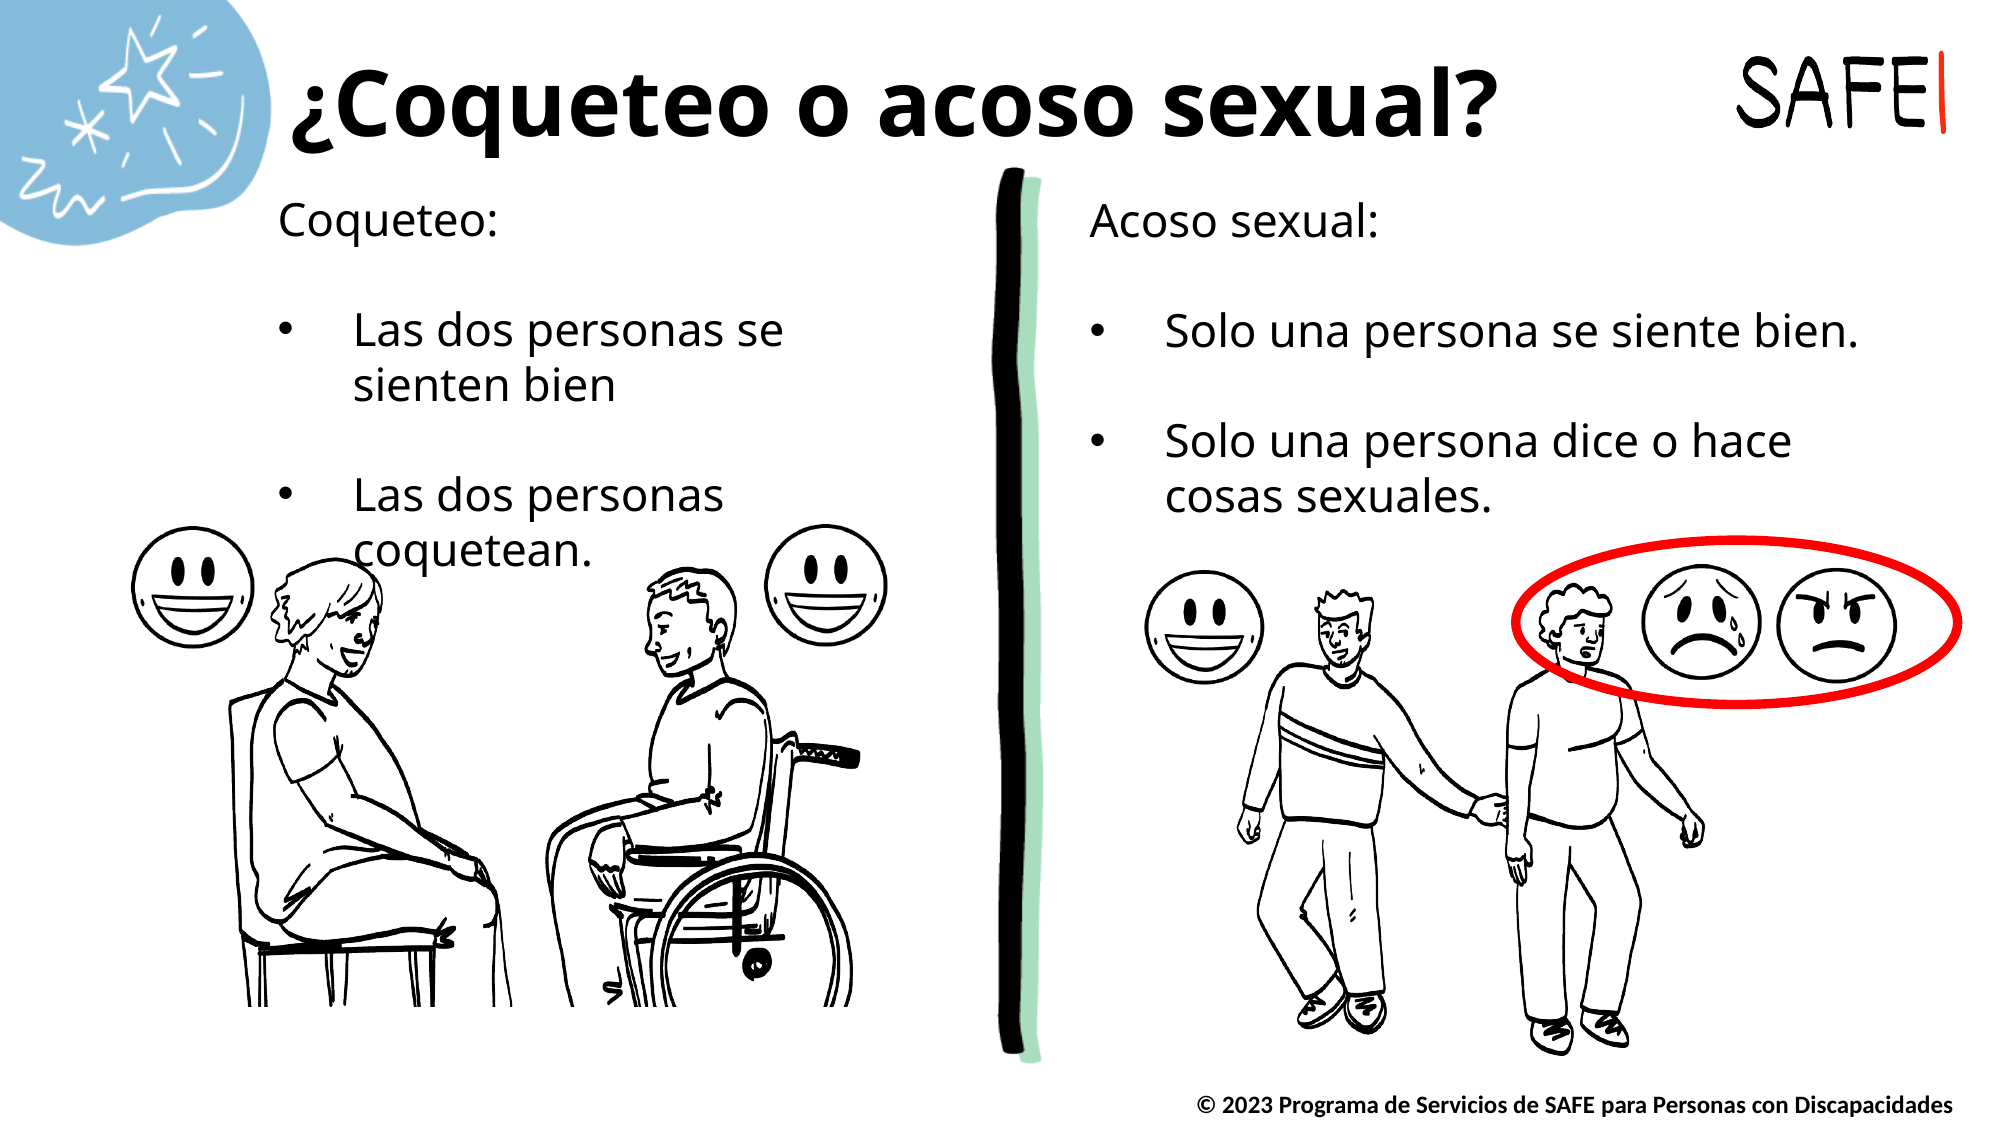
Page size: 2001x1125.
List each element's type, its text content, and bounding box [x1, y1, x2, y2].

title ¿Coqueteo o acoso sexual? [341, 0, 2000, 216]
text_box Acoso sexual: Solo una persona se siente bien. Solo una persona dice o hace cosas sexuales. [1095, 184, 1938, 530]
text_box © 2023 Programa de Servicios de SAFE para Personas con Discapacidades [1181, 1081, 1970, 1125]
text_box Coqueteo: Las dos personas se sienten bien Las dos personas coquetean. [262, 183, 919, 502]
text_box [117, 502, 1033, 1007]
picture [1727, 47, 1953, 137]
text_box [1060, 540, 1928, 1056]
picture [919, 125, 1095, 1107]
text_box [1928, 579, 1959, 665]
picture [0, 0, 341, 278]
